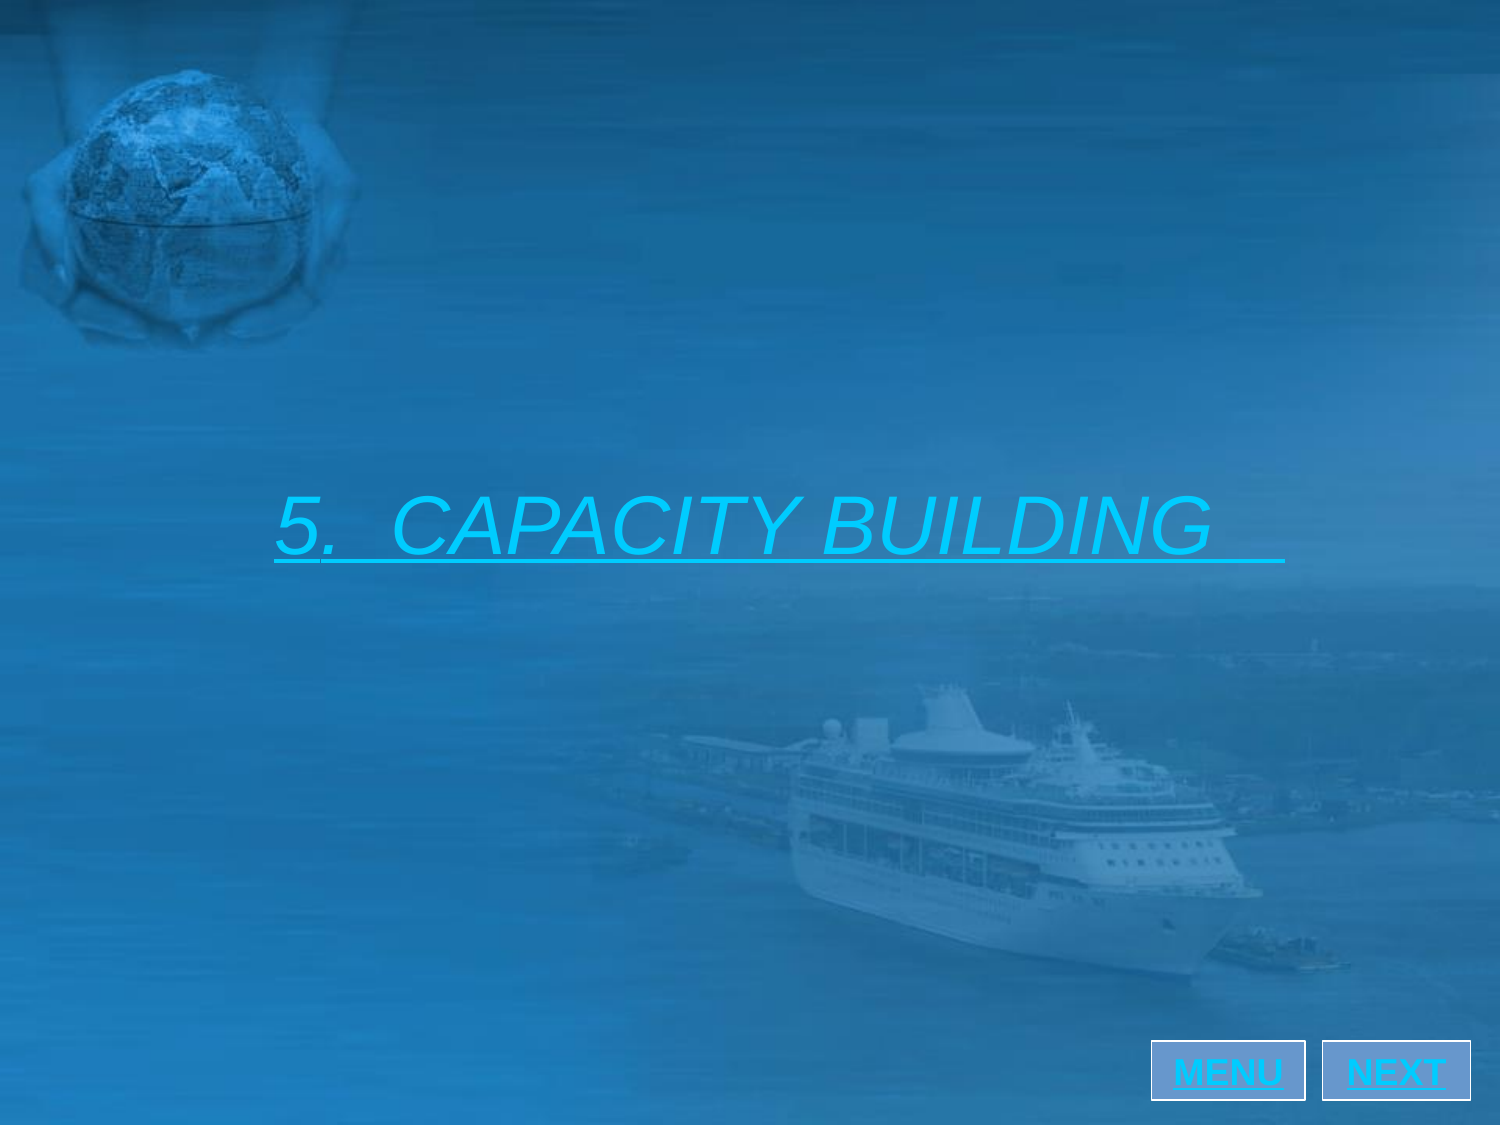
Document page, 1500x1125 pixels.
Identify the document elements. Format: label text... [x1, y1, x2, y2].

text_box 5. CAPACITY BUILDING [218, 444, 1341, 598]
text_box NEXT [1322, 1040, 1471, 1101]
text_box MENU [1151, 1040, 1306, 1101]
picture [0, 0, 1500, 1125]
